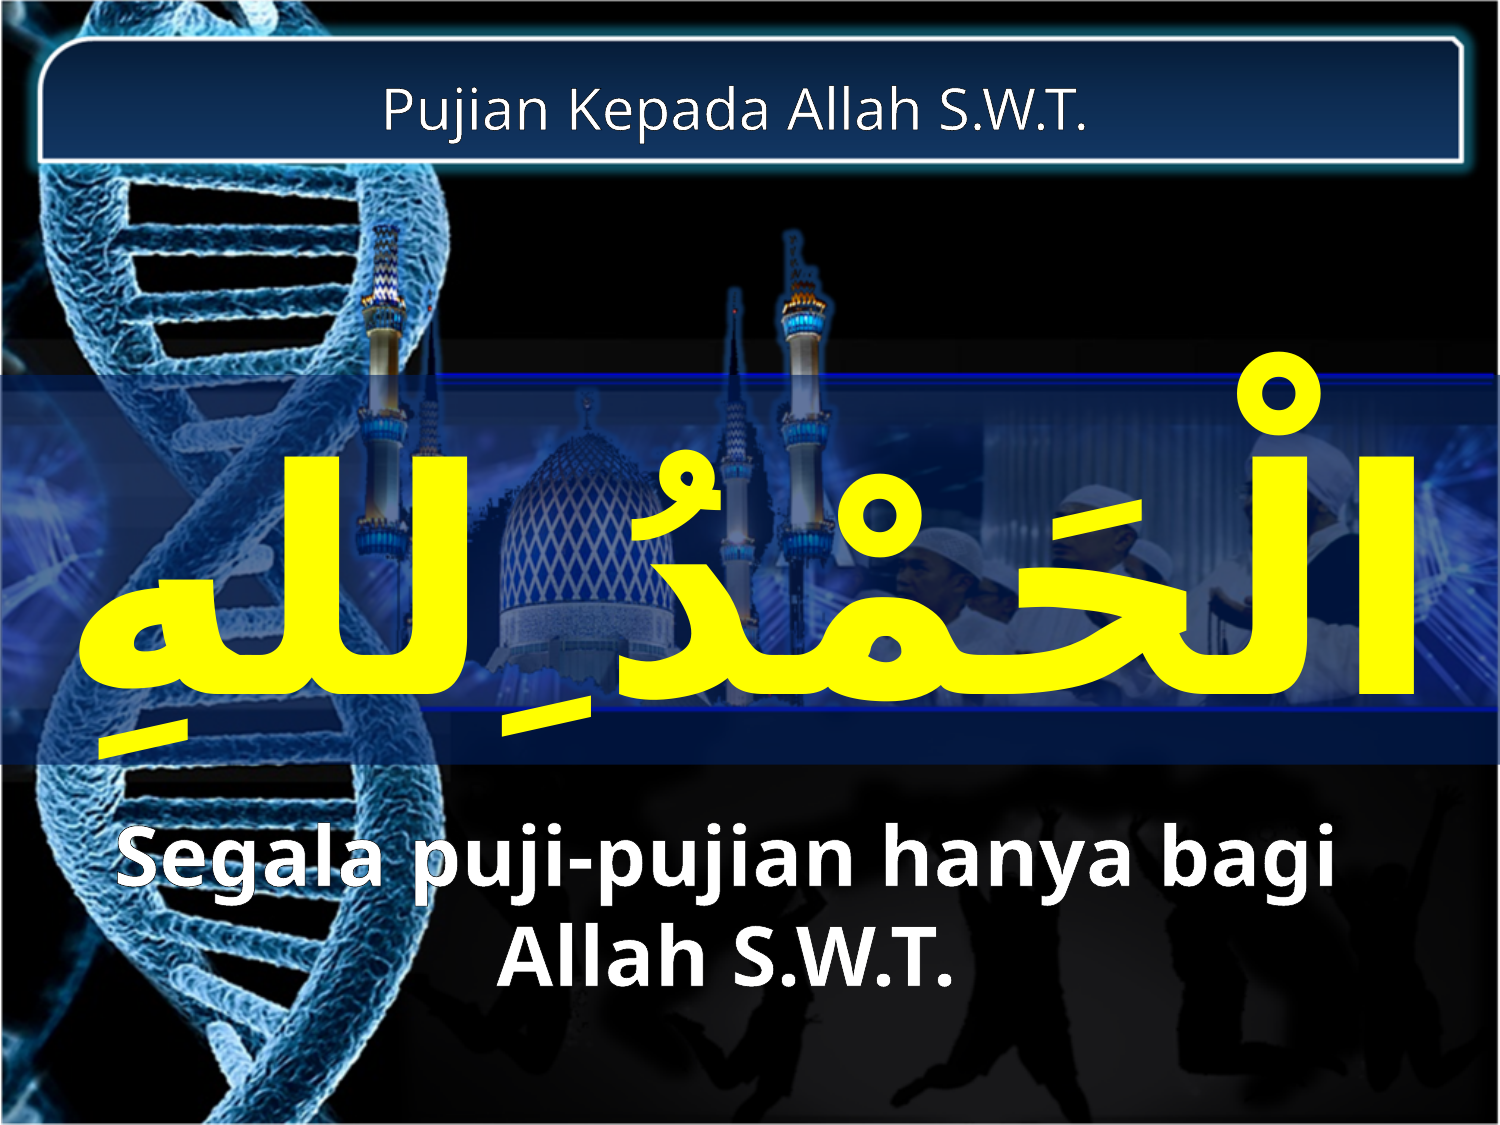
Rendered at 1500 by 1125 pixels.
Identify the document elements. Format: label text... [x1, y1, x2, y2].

text_box Segala puji-pujian hanya bagi Allah S.W.T. [46, 795, 1407, 1011]
text_box Pujian Kepada Allah S.W.T. [119, 64, 1350, 149]
picture [0, 0, 1500, 374]
picture [0, 765, 1500, 1125]
text_box الْحَمْدُ ِللهِ [0, 374, 1500, 765]
